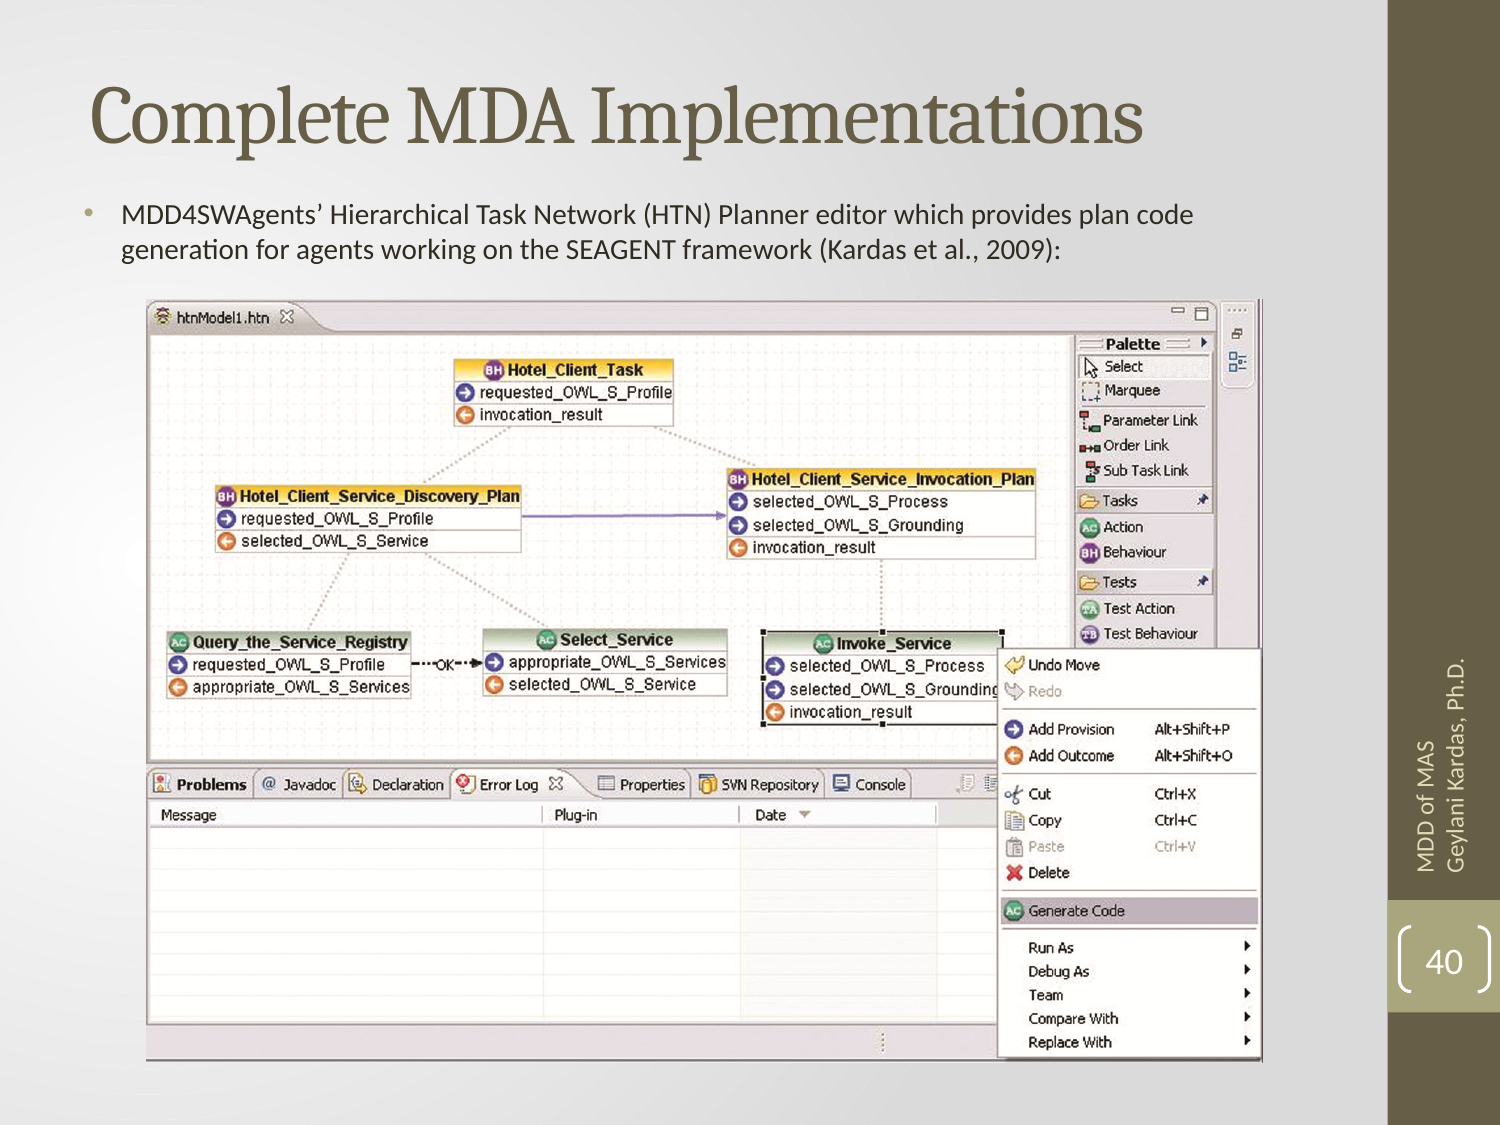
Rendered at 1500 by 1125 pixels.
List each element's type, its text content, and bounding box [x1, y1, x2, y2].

title Complete MDA Implementations [75, 45, 1325, 175]
picture [145, 299, 1263, 1063]
footer MDD of MAS Geylani Kardas, Ph.D. [1408, 500, 1469, 889]
list MDD4SWAgents’ Hierarchical Task Network (HTN) Planner editor which provides plan code generation for agents working on the SEAGENT framework (Kardas et al., 2009): [50, 187, 1325, 275]
slide_number 40 [1397, 925, 1492, 994]
